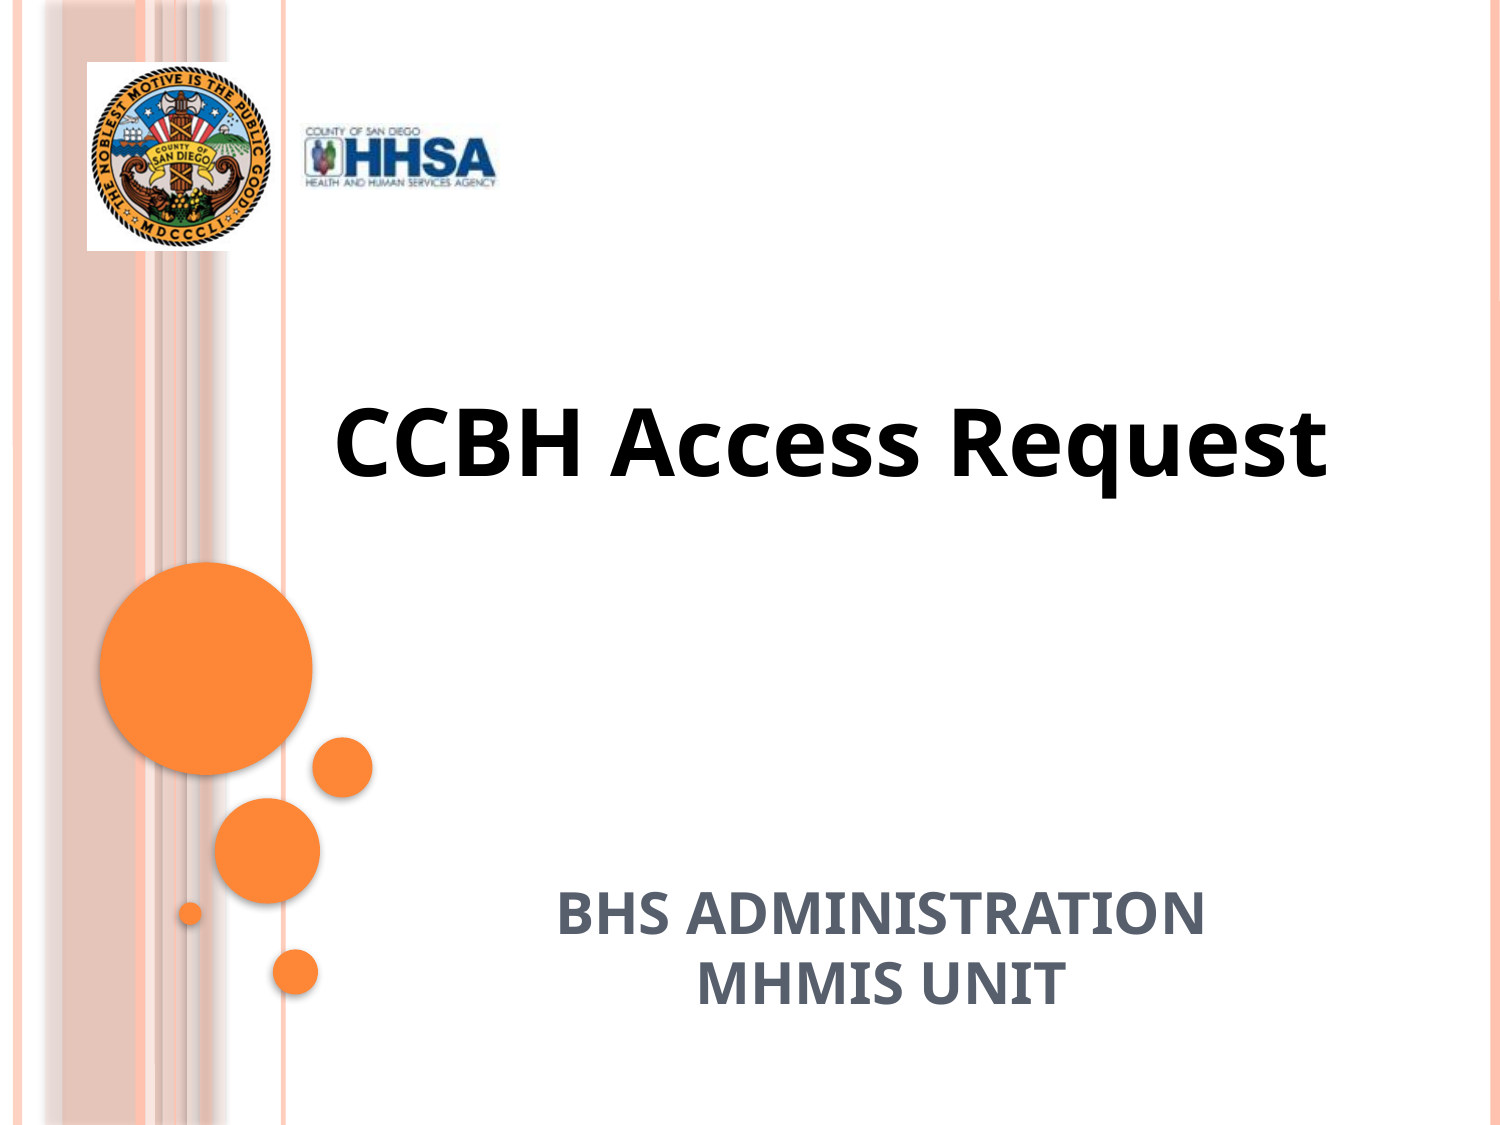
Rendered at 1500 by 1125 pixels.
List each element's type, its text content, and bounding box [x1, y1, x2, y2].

picture [299, 122, 501, 191]
title BHS Administration MHMIS Unit [375, 712, 1388, 1024]
subtitle CCBH Access Request [312, 375, 1375, 613]
picture [86, 61, 275, 251]
